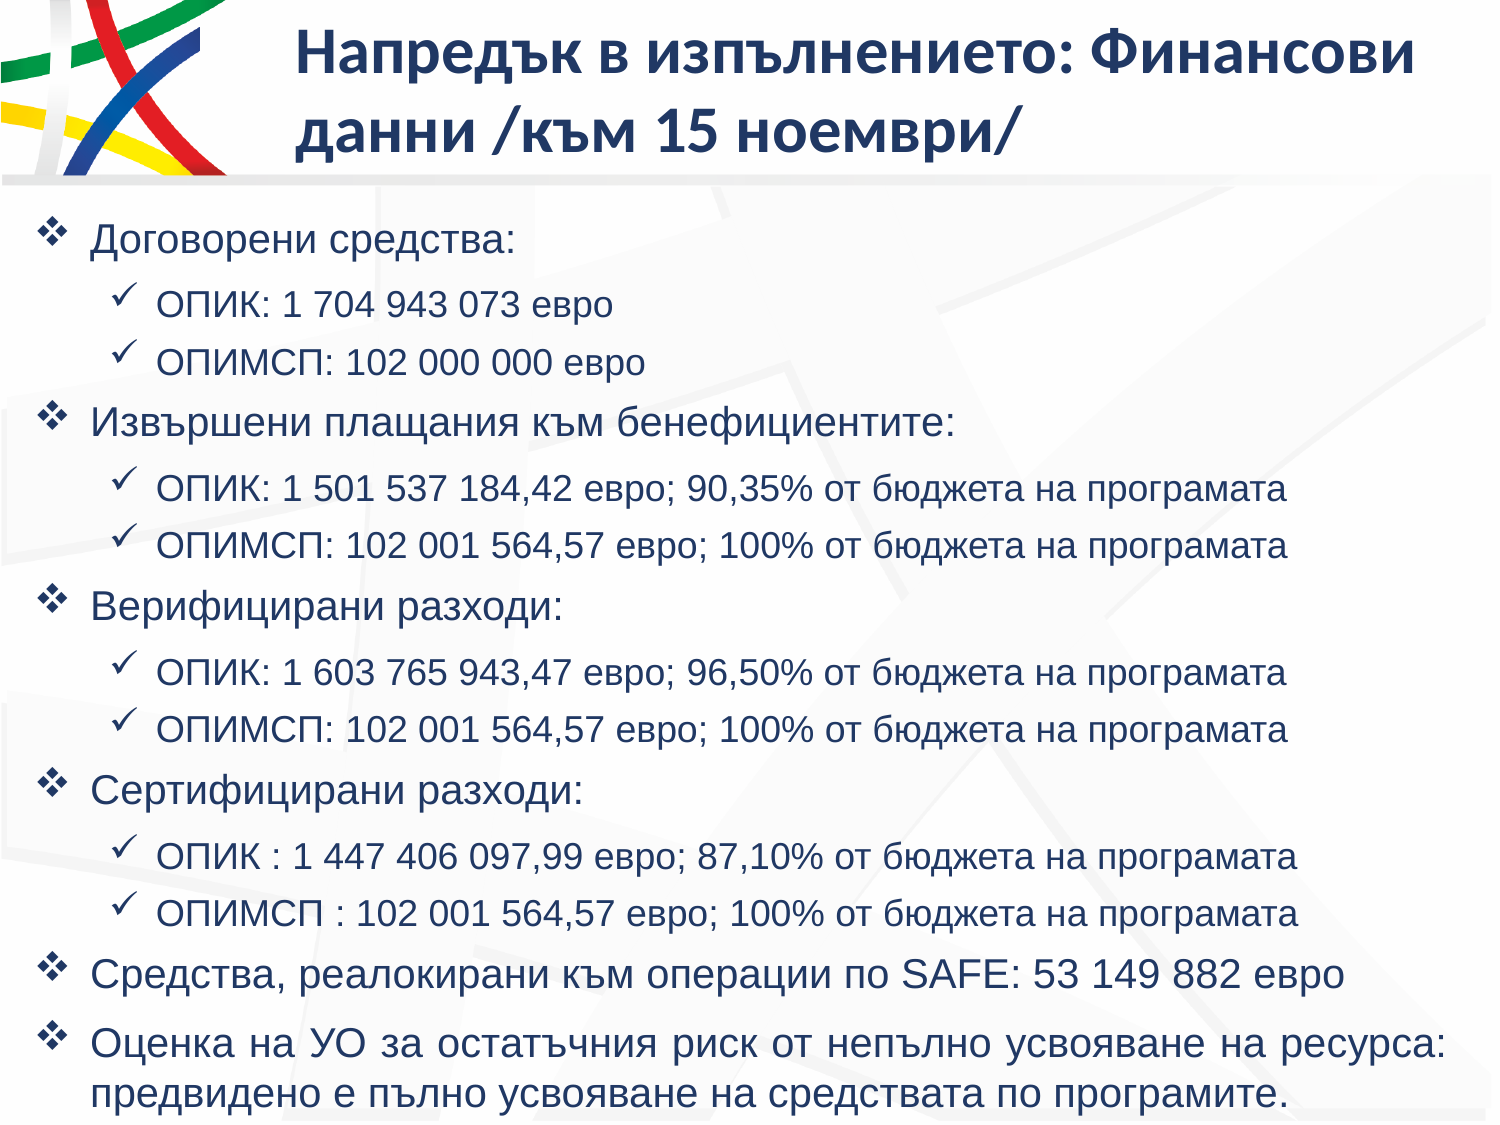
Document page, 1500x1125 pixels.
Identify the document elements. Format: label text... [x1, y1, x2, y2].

picture [0, 0, 1500, 1125]
list Договорени средства: ОПИК: 1 704 943 073 евро ОПИМСП: 102 000 000 евро Извършени плащания към бенефициентите: ОПИК: 1 501 537 184,42 евро; 90,35% от бюджета на програмата ОПИМСП: 102 001 564,57 евро; 100% от бюджета на програмата Верифицирани разходи: ОПИК: 1 603 765 943,47 евро; 96,50% от бюджета на програмата ОПИМСП: 102 001 564,57 евро; 100% от бюджета на програмата Сертифицирани разходи: ОПИК : 1 447 406 097,99 евро; 87,10% от бюджета на програмата ОПИМСП : 102 001 564,57 евро; 100% от бюджета на програмата Средства, реалокирани към операции по SAFE: 53 149 882 евро Оценка на УО за остатъчния риск от непълно усвояване на ресурса: предвидено е пълно усвояване на средствата по програмите. [19, 203, 1463, 1031]
title Напредък в изпълнението: Финансови данни /към 15 ноември/ [265, 0, 1447, 173]
